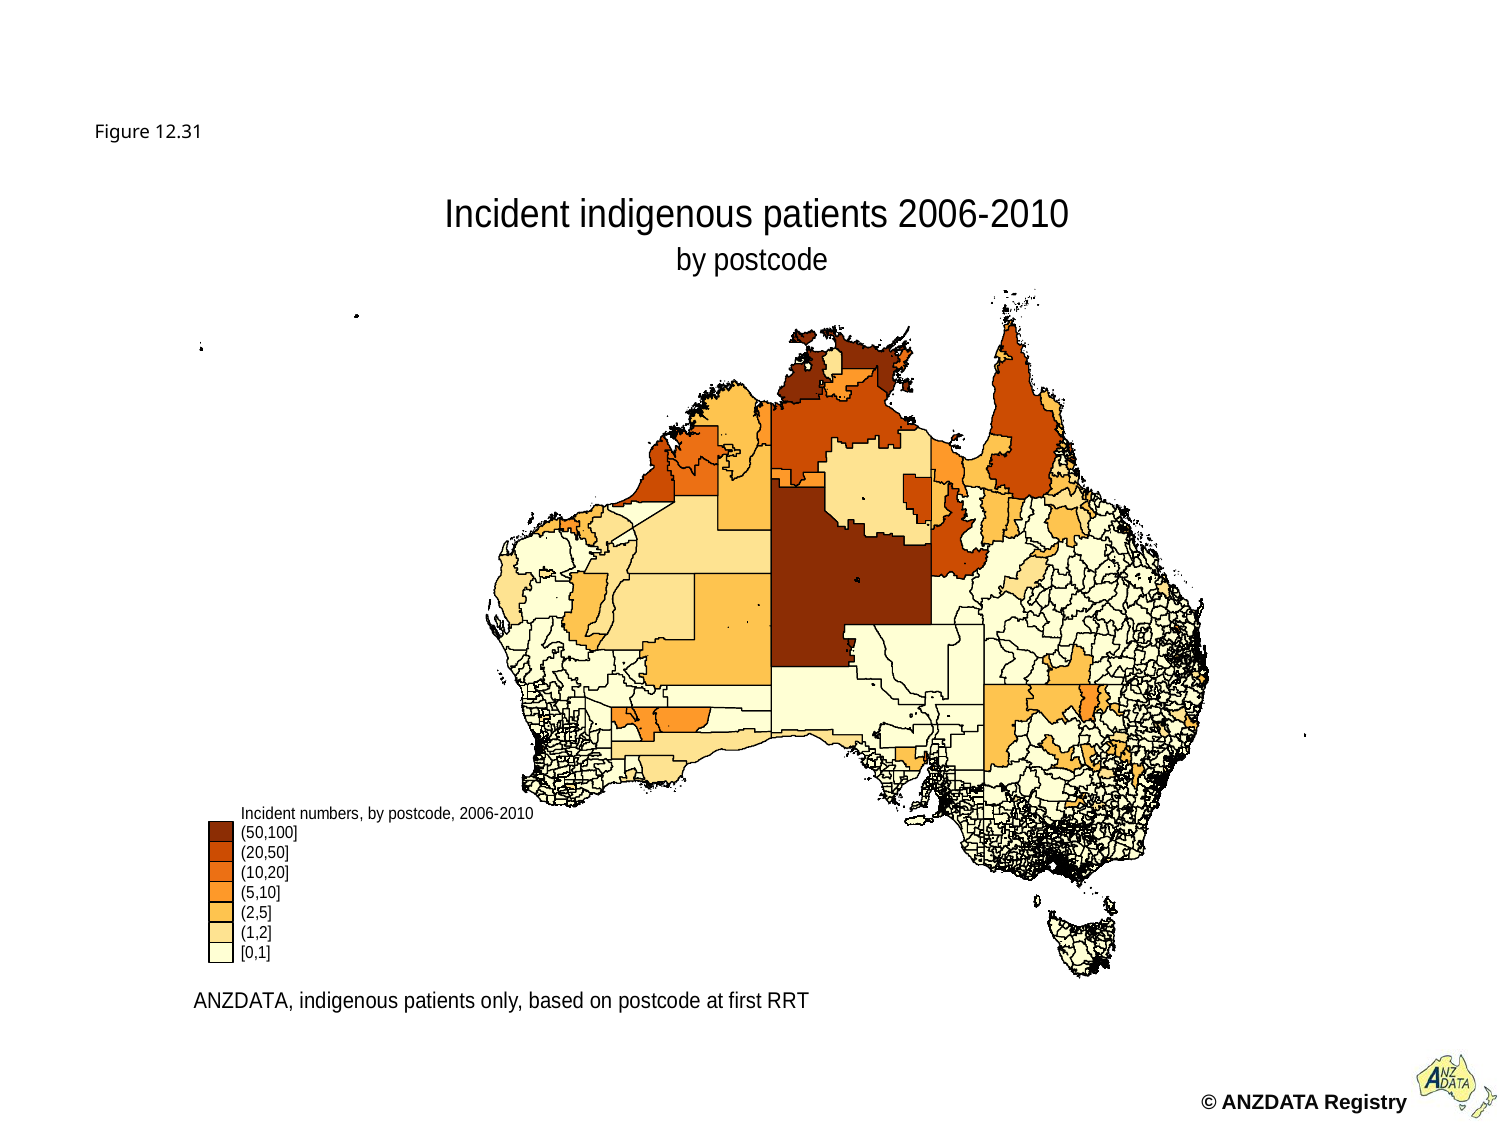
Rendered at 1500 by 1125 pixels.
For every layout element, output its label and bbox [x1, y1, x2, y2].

text_box [88, 113, 1418, 1019]
picture [1411, 1049, 1500, 1125]
